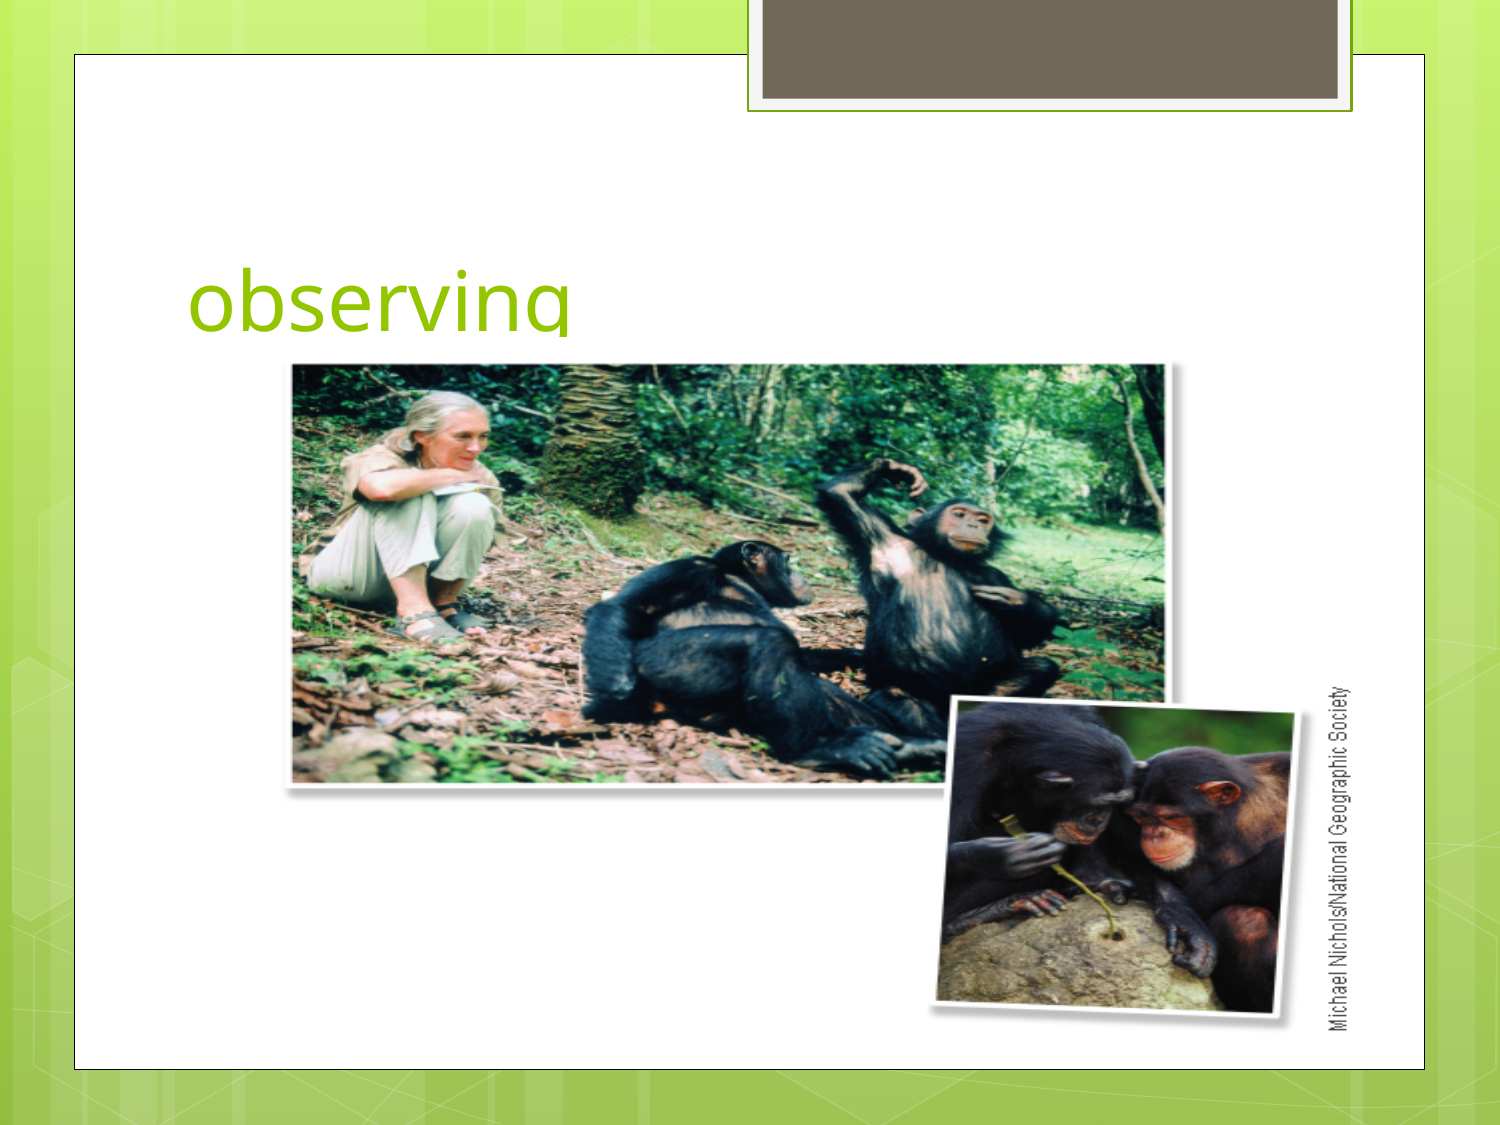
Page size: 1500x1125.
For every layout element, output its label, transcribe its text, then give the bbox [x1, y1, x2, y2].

picture [271, 337, 1353, 1039]
title observing [171, 168, 1324, 357]
